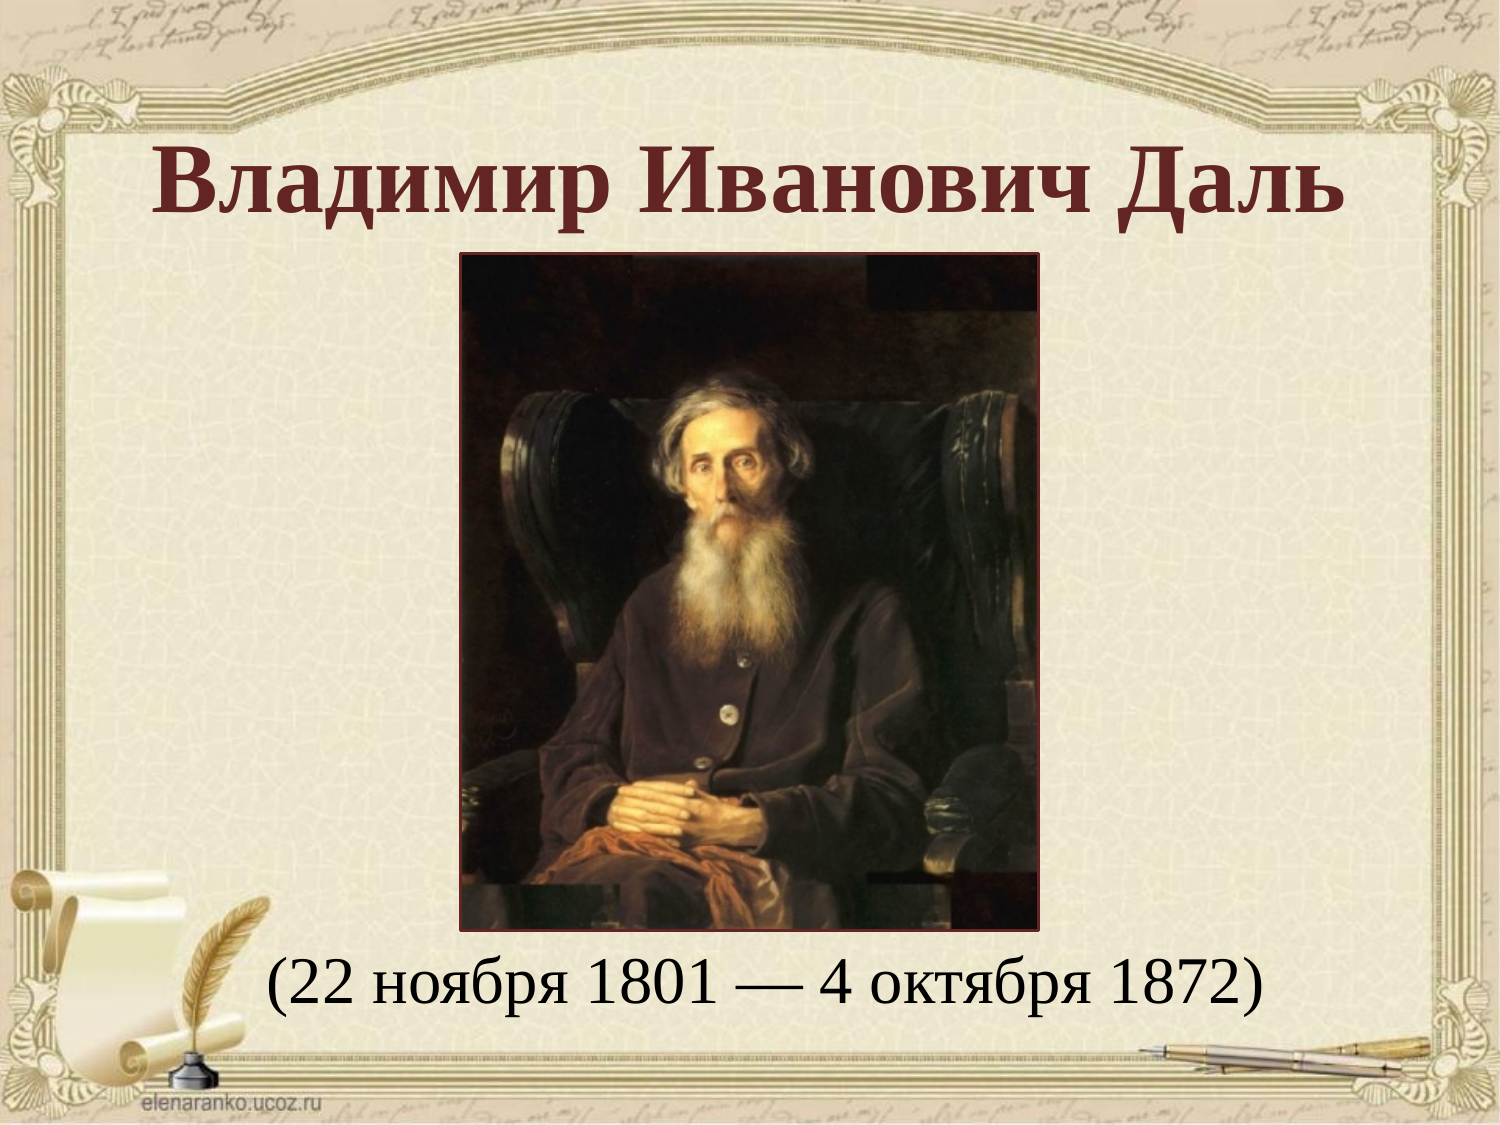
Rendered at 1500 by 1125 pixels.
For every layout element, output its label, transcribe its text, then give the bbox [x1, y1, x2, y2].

picture [0, 0, 1500, 1125]
text_box (22 ноября 1801 — 4 октября 1872) [242, 929, 1347, 1024]
text_box Владимир Иванович Даль [105, 25, 1394, 321]
